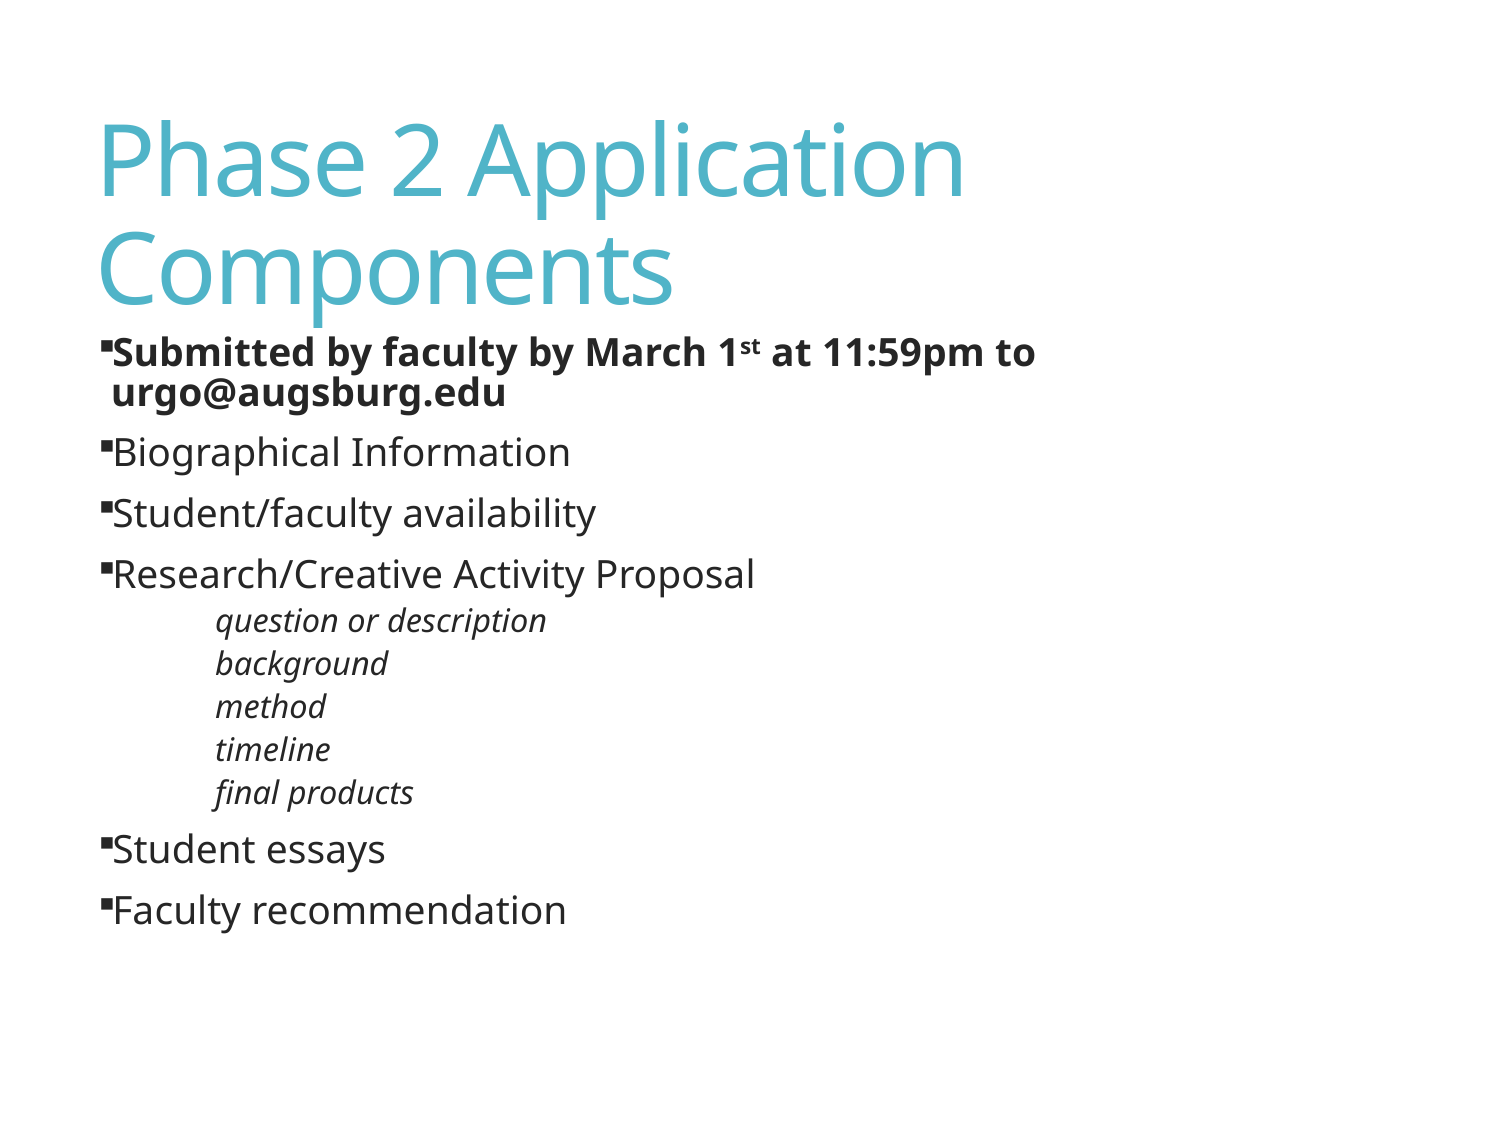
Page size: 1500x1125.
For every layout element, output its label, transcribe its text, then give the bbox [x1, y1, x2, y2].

title Phase 2 Application Components [80, 81, 1407, 354]
list Submitted by faculty by March 1st at 11:59pm to urgo@augsburg.edu Biographical Information Student/faculty availability Research/Creative Activity Proposal question or description background method timeline final products Student essays Faculty recommendation [83, 326, 1420, 945]
